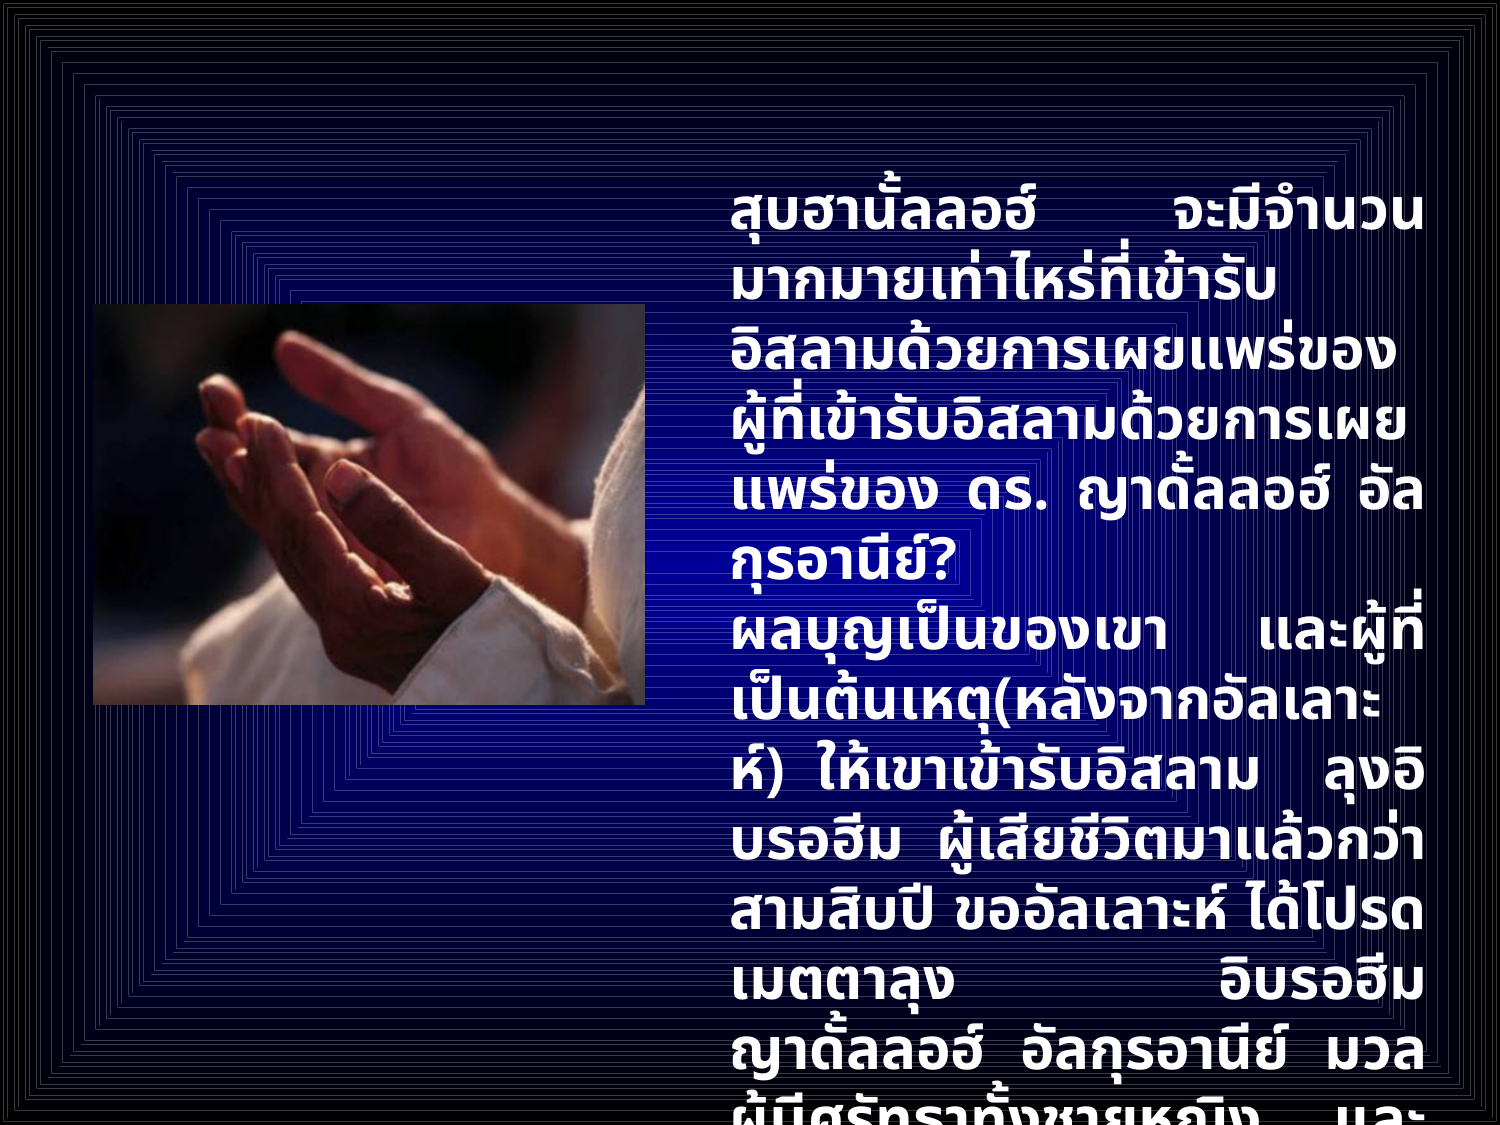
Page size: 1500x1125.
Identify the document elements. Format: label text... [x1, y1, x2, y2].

text_box สุบฮานั้ลลอฮ์ จะมีจำนวนมากมายเท่าไหร่ที่เข้ารับอิสลามด้วยการเผยแพร่ของผู้ที่เข้ารับอิสลามด้วยการเผยแพร่ของ ดร. ญาดั้ลลอฮ์ อัลกุรอานีย์? ผลบุญเป็นของเขา และผู้ที่เป็นต้นเหตุ(หลังจากอัลเลาะห์) ให้เขาเข้ารับอิสลาม ลุงอิบรอฮีม ผู้เสียชีวิตมาแล้วกว่าสามสิบปี ขออัลเลาะห์ ได้โปรดเมตตาลุง อิบรอฮีม ญาดั้ลลอฮ์ อัลกุรอานีย์ มวลผู้มีศรัทธาทั้งชายหญิง และทั้งทีมีชีวิตอยู่และเสียชีวิตไปแล้ว [714, 163, 1442, 1125]
picture [93, 304, 645, 705]
